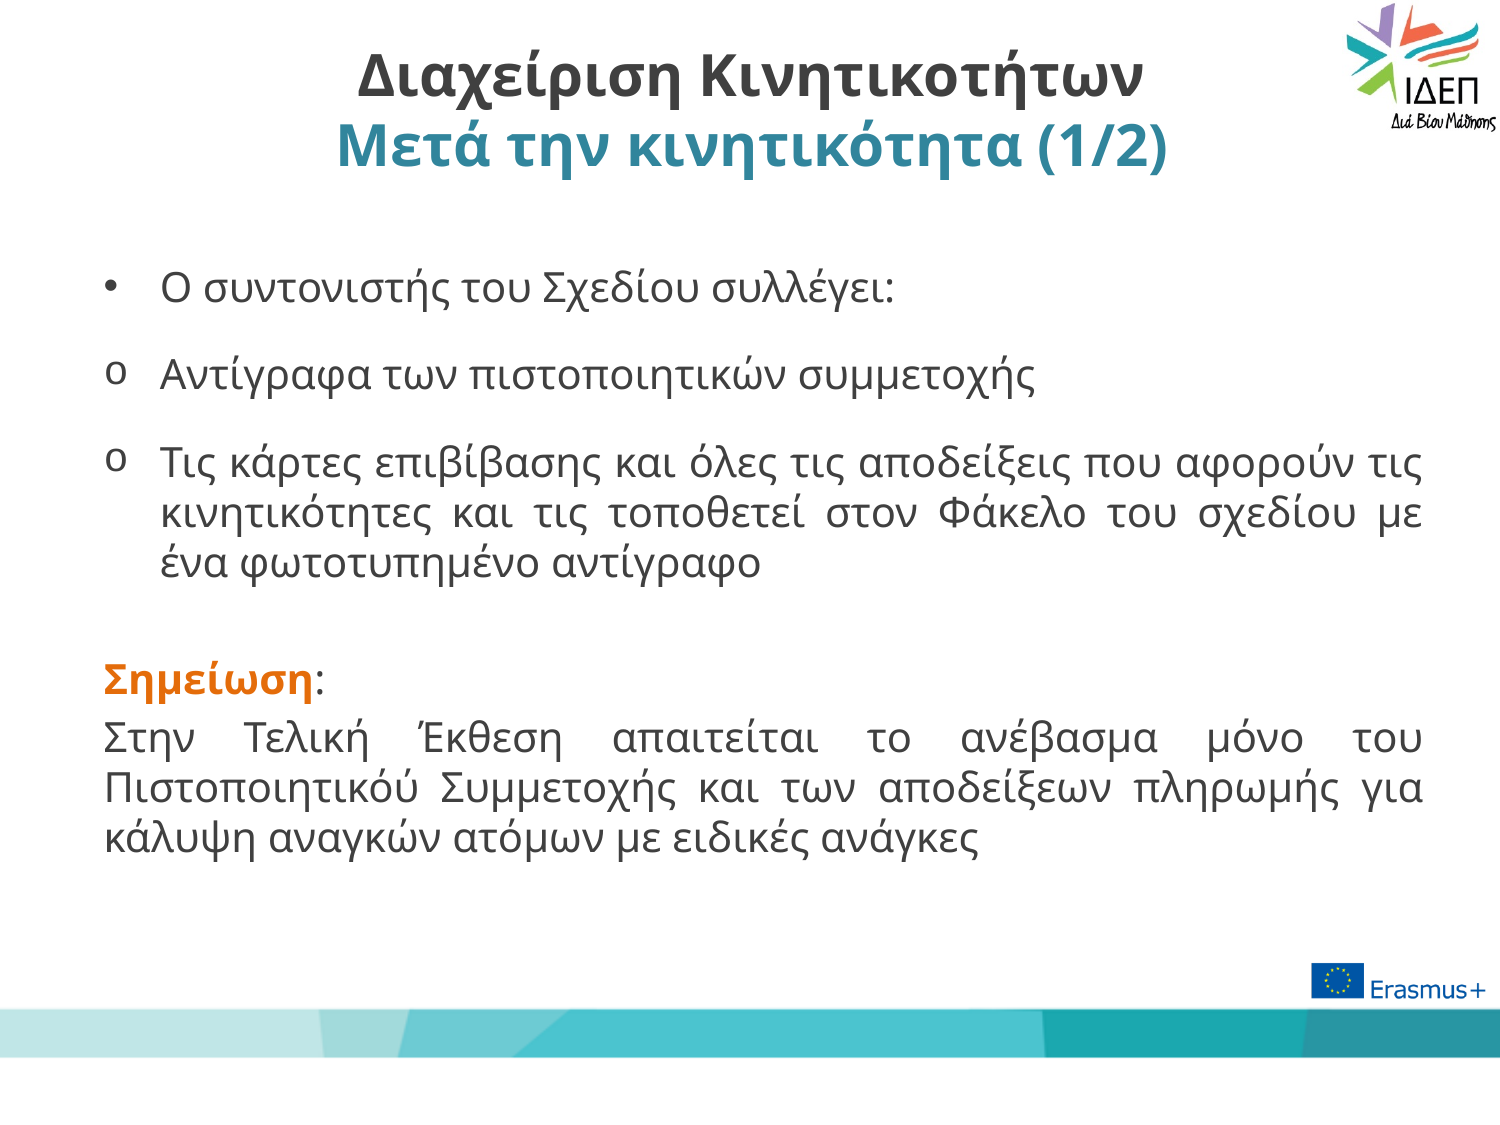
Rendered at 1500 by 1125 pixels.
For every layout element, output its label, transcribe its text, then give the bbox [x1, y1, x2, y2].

title Διαχείριση Κινητικοτήτων Μετά την κινητικότητα (1/2) [76, 19, 1427, 197]
picture [0, 952, 1500, 1062]
picture [1342, 0, 1500, 135]
list Ο συντονιστής του Σχεδίου συλλέγει: Αντίγραφα των πιστοποιητικών συμμετοχής Τις κάρτες επιβίβασης και όλες τις αποδείξεις που αφορούν τις κινητικότητες και τις τοποθετεί στον Φάκελο του σχεδίου με ένα φωτοτυπημένο αντίγραφο Σημείωση: Στην Τελική Έκθεση απαιτείται το ανέβασμα μόνο του Πιστοποιητικόύ Συμμετοχής και των αποδείξεων πληρωμής για κάλυψη αναγκών ατόμων με ειδικές ανάγκες [88, 219, 1439, 965]
